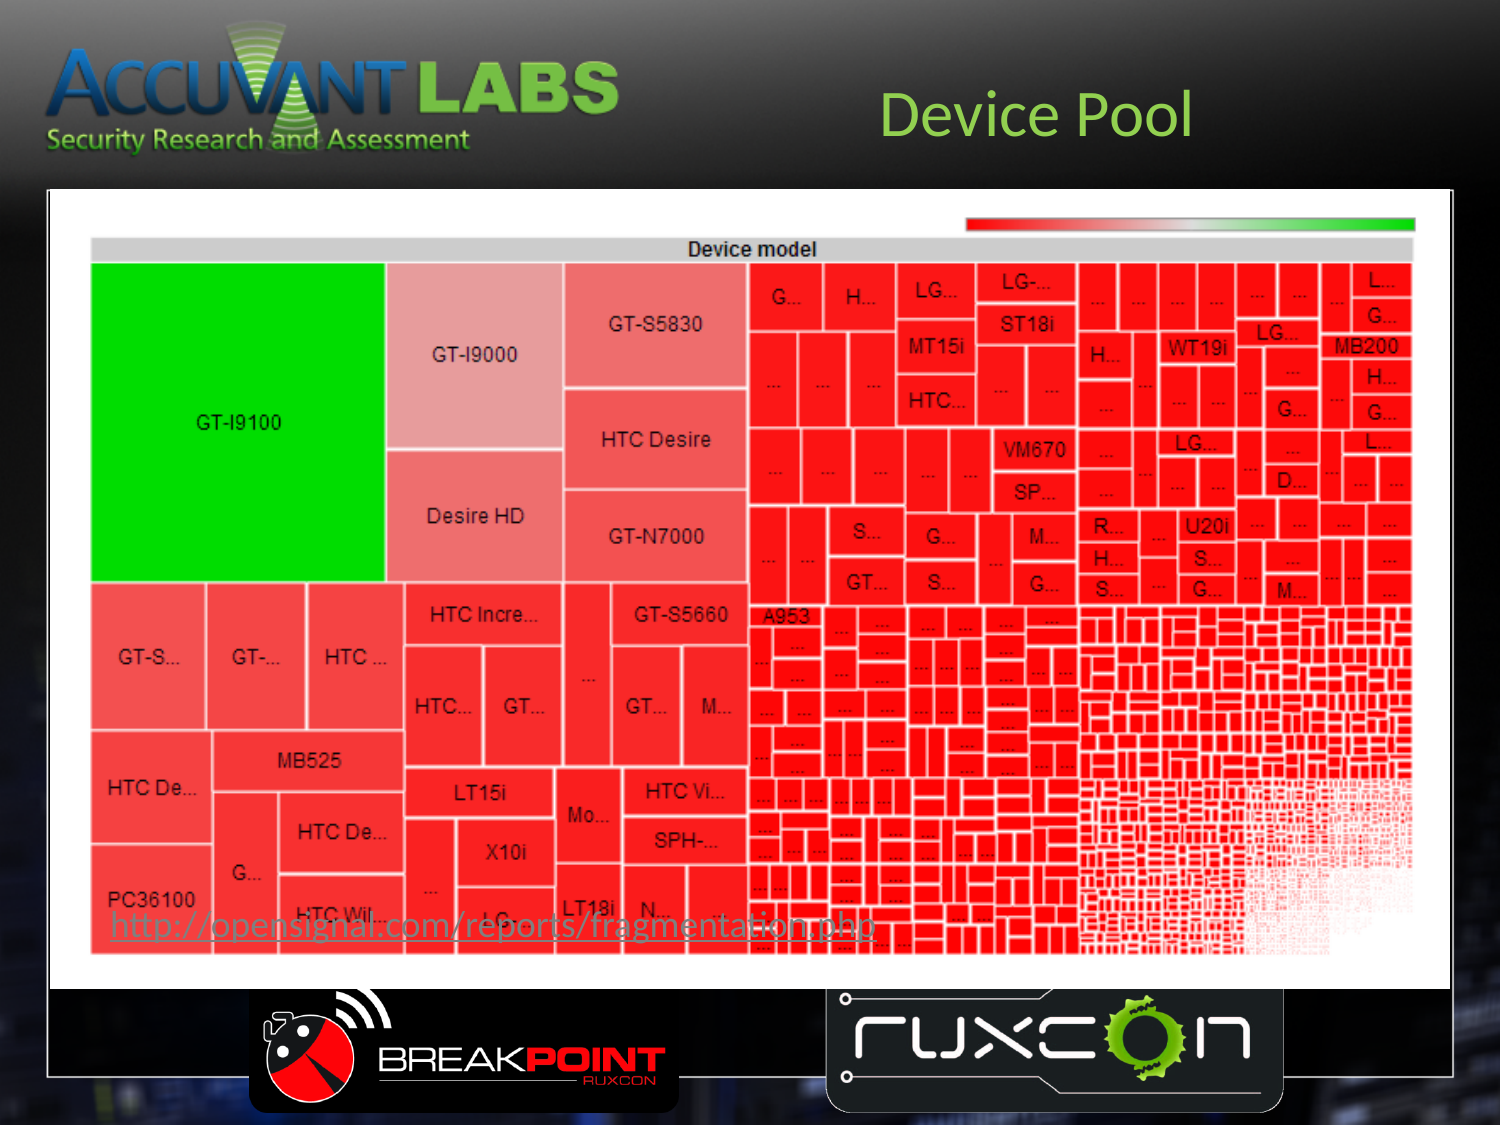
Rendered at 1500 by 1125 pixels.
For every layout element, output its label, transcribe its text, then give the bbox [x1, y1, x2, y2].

picture [0, 0, 1500, 1125]
title Device Pool [650, 45, 1425, 175]
